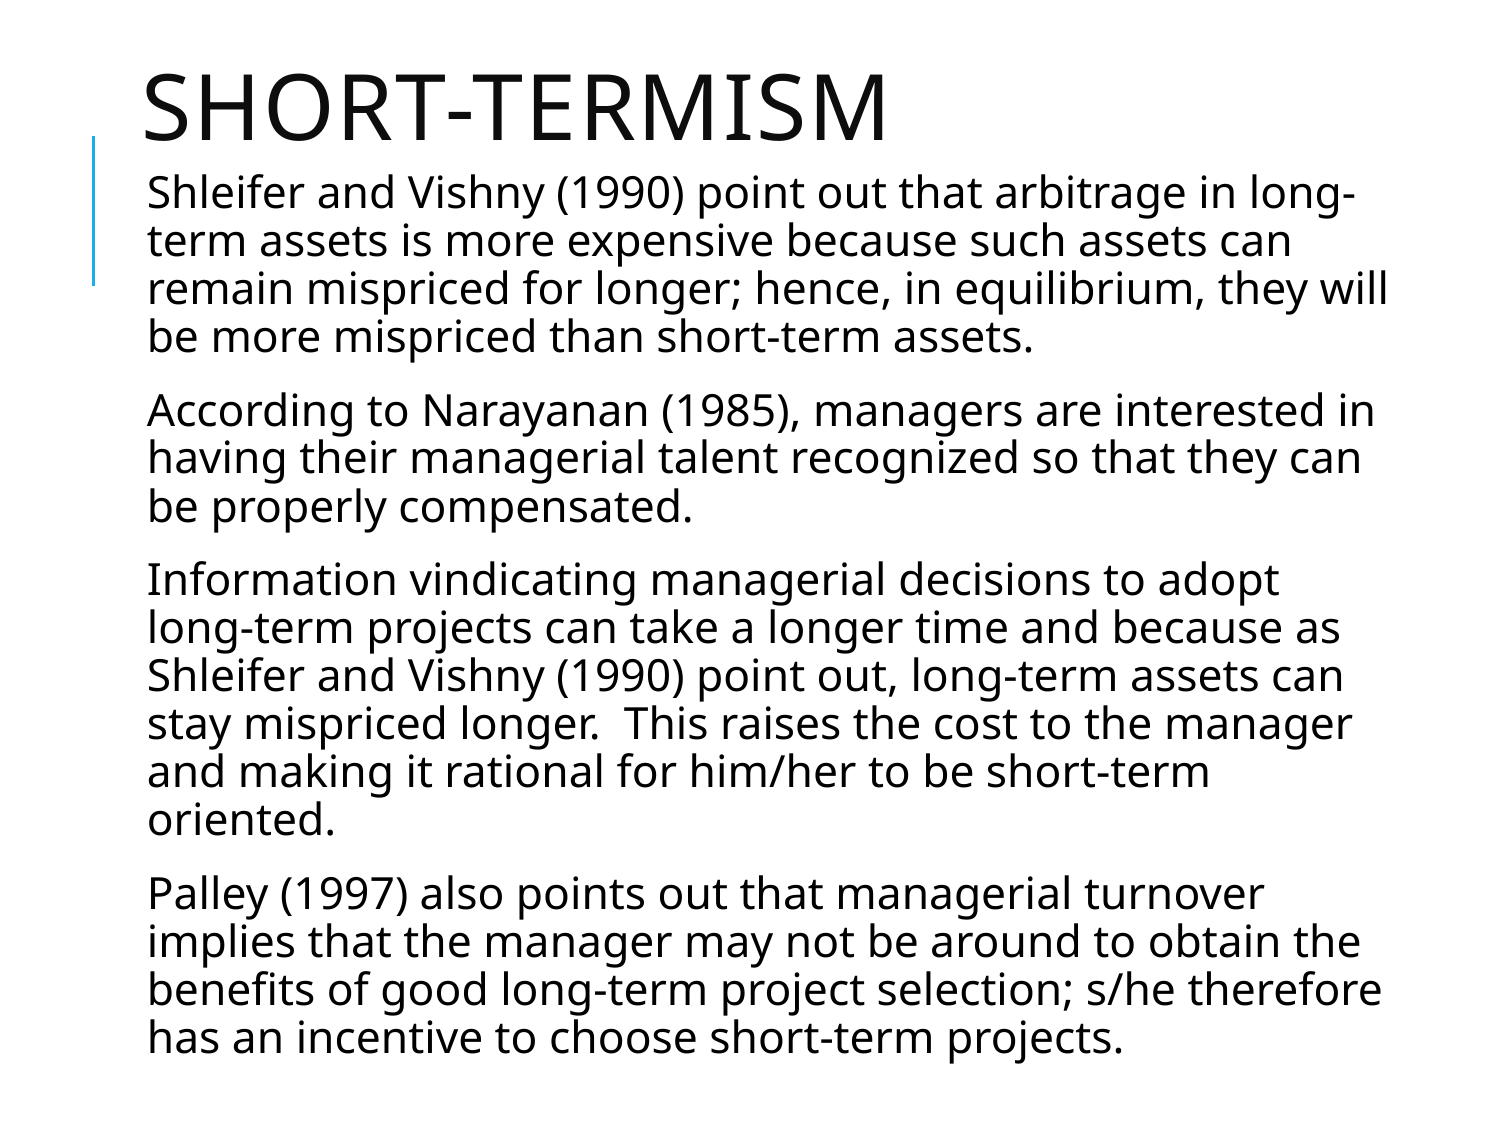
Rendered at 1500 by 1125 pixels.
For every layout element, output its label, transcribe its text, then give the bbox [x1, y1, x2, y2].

title Short-termism [126, 50, 1322, 162]
list Shleifer and Vishny (1990) point out that arbitrage in long-term assets is more expensive because such assets can remain mispriced for longer; hence, in equilibrium, they will be more mispriced than short-term assets. According to Narayanan (1985), managers are interested in having their managerial talent recognized so that they can be properly compensated. Information vindicating managerial decisions to adopt long-term projects can take a longer time and because as Shleifer and Vishny (1990) point out, long-term assets can stay mispriced longer. This raises the cost to the manager and making it rational for him/her to be short-term oriented. Palley (1997) also points out that managerial turnover implies that the manager may not be around to obtain the benefits of good long-term project selection; s/he therefore has an incentive to choose short-term projects. [126, 162, 1400, 1088]
